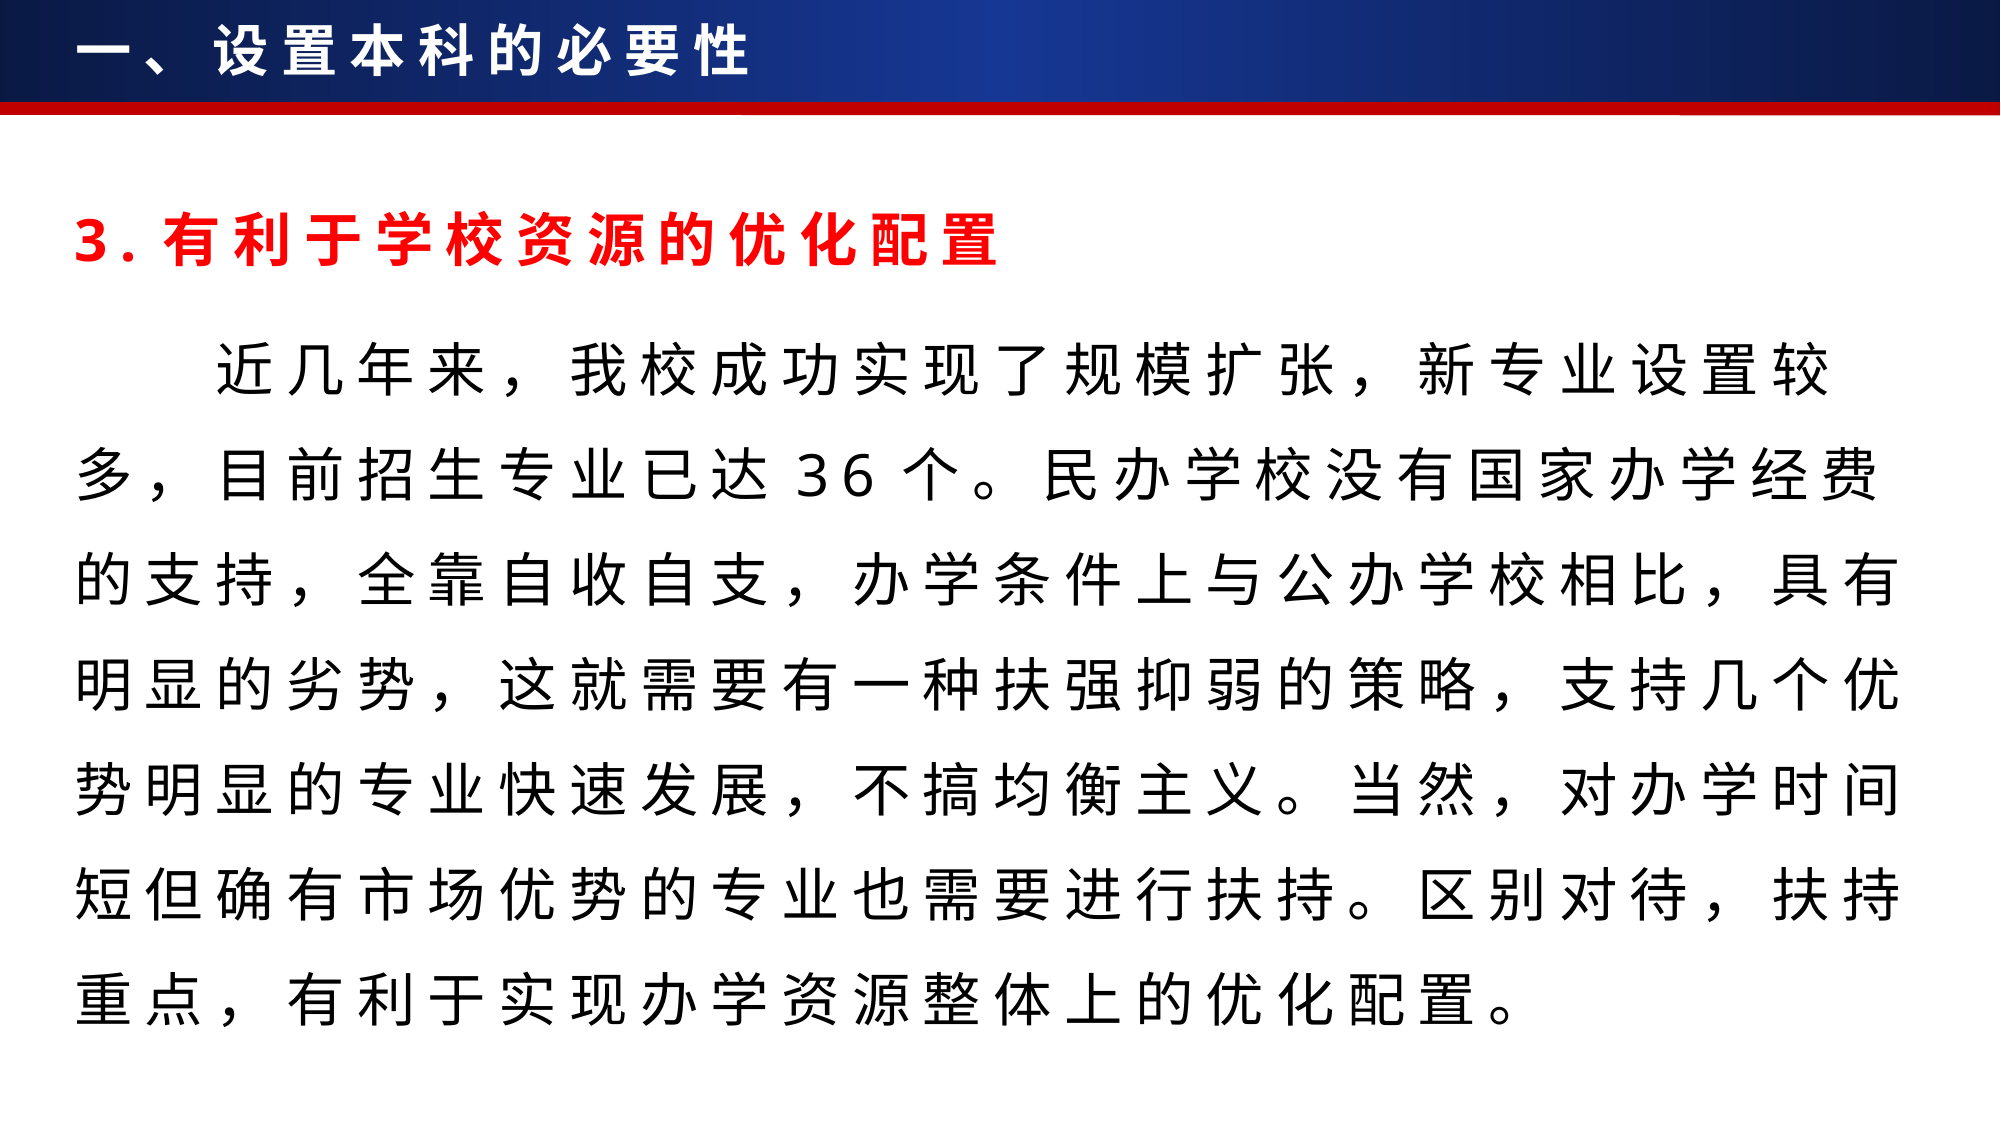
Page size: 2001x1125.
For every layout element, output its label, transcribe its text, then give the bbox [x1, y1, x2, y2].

title 一、设置本科的必要性 [55, 4, 1855, 93]
list 3.有利于学校资源的优化配置 近几年来，我校成功实现了规模扩张，新专业设置较多，目前招生专业已达36个。民办学校没有国家办学经费的支持，全靠自收自支，办学条件上与公办学校相比，具有明显的劣势，这就需要有一种扶强抑弱的策略，支持几个优势明显的专业快速发展，不搞均衡主义。当然，对办学时间短但确有市场优势的专业也需要进行扶持。区别对待，扶持重点，有利于实现办学资源整体上的优化配置。 [59, 160, 1938, 901]
